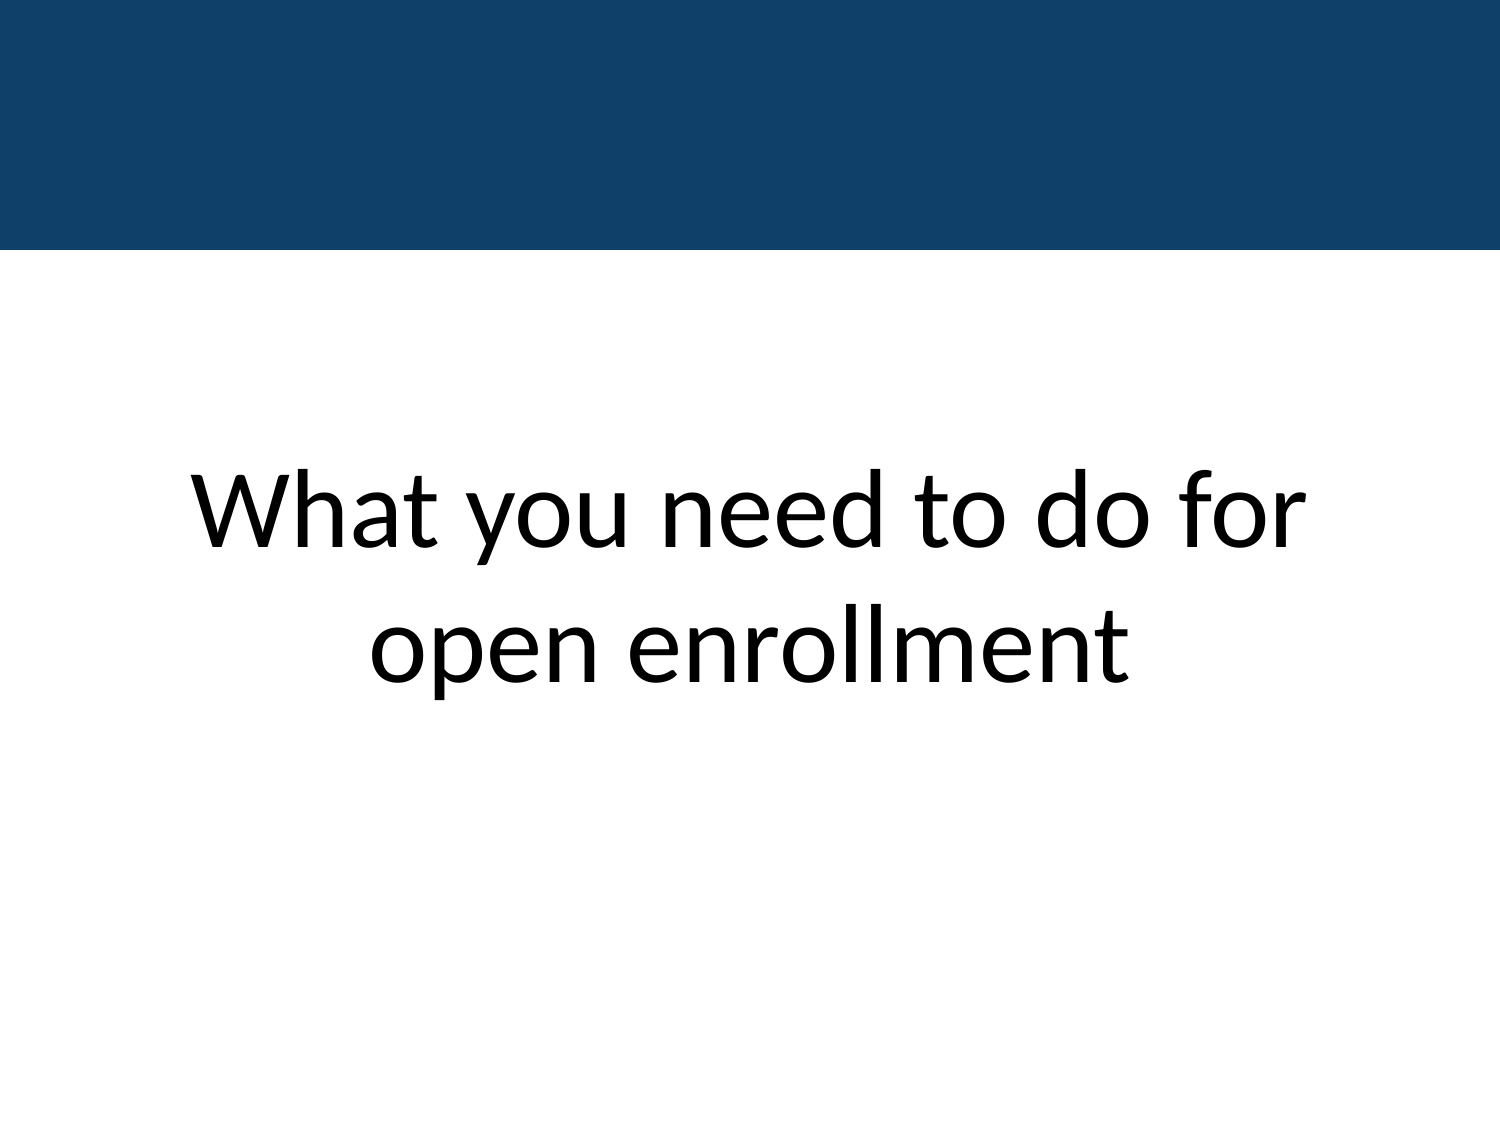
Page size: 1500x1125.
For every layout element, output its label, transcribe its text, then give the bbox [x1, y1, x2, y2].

list What you need to do for open enrollment [112, 449, 1388, 713]
text_box [0, 0, 1500, 252]
